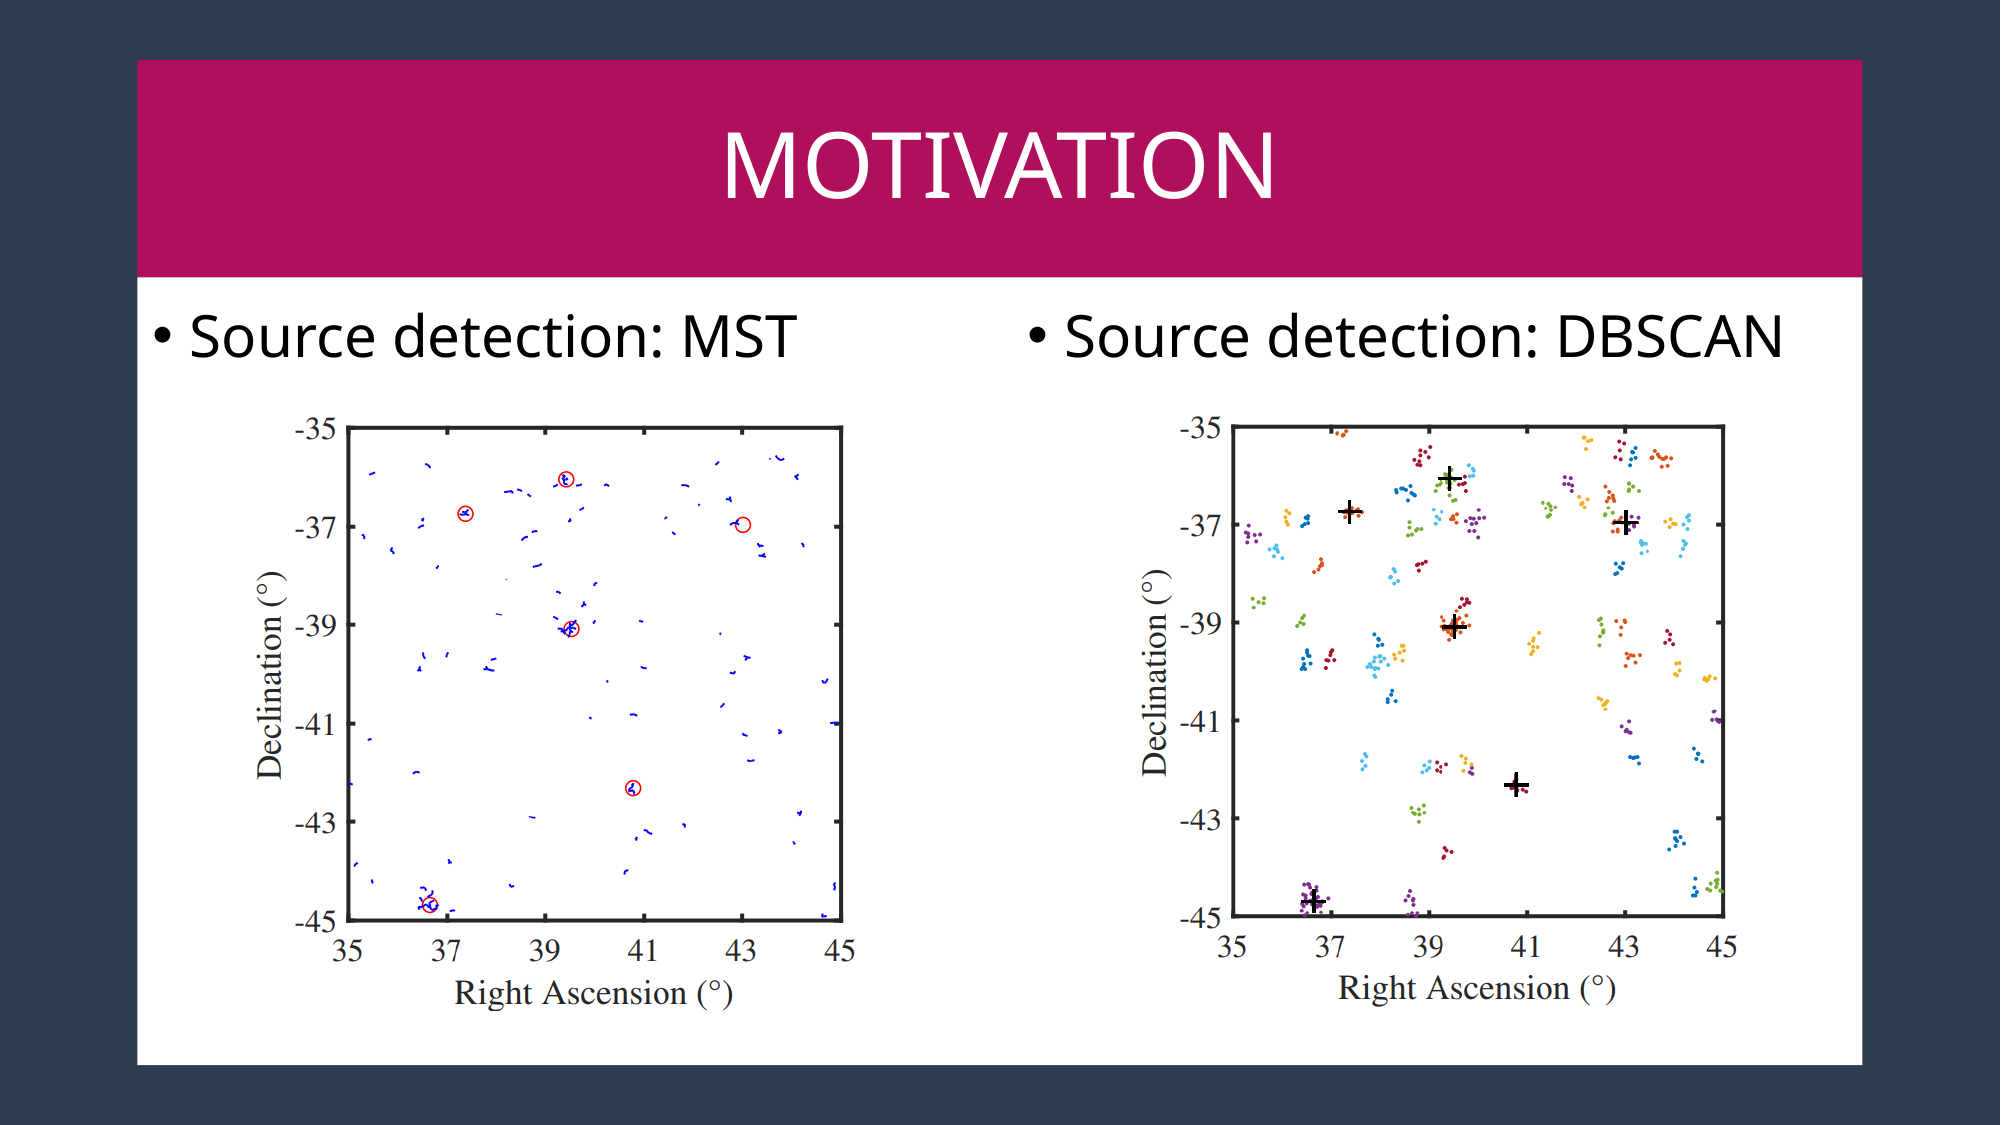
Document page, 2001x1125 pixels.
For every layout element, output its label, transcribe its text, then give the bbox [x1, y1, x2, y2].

text_box Source detection: MST [137, 299, 988, 1014]
list [137, 277, 1863, 1066]
picture [249, 412, 868, 1019]
title MOTIVATION [137, 59, 1863, 277]
picture [1132, 407, 1751, 1014]
text_box Source detection: DBSCAN [1012, 299, 1863, 1014]
